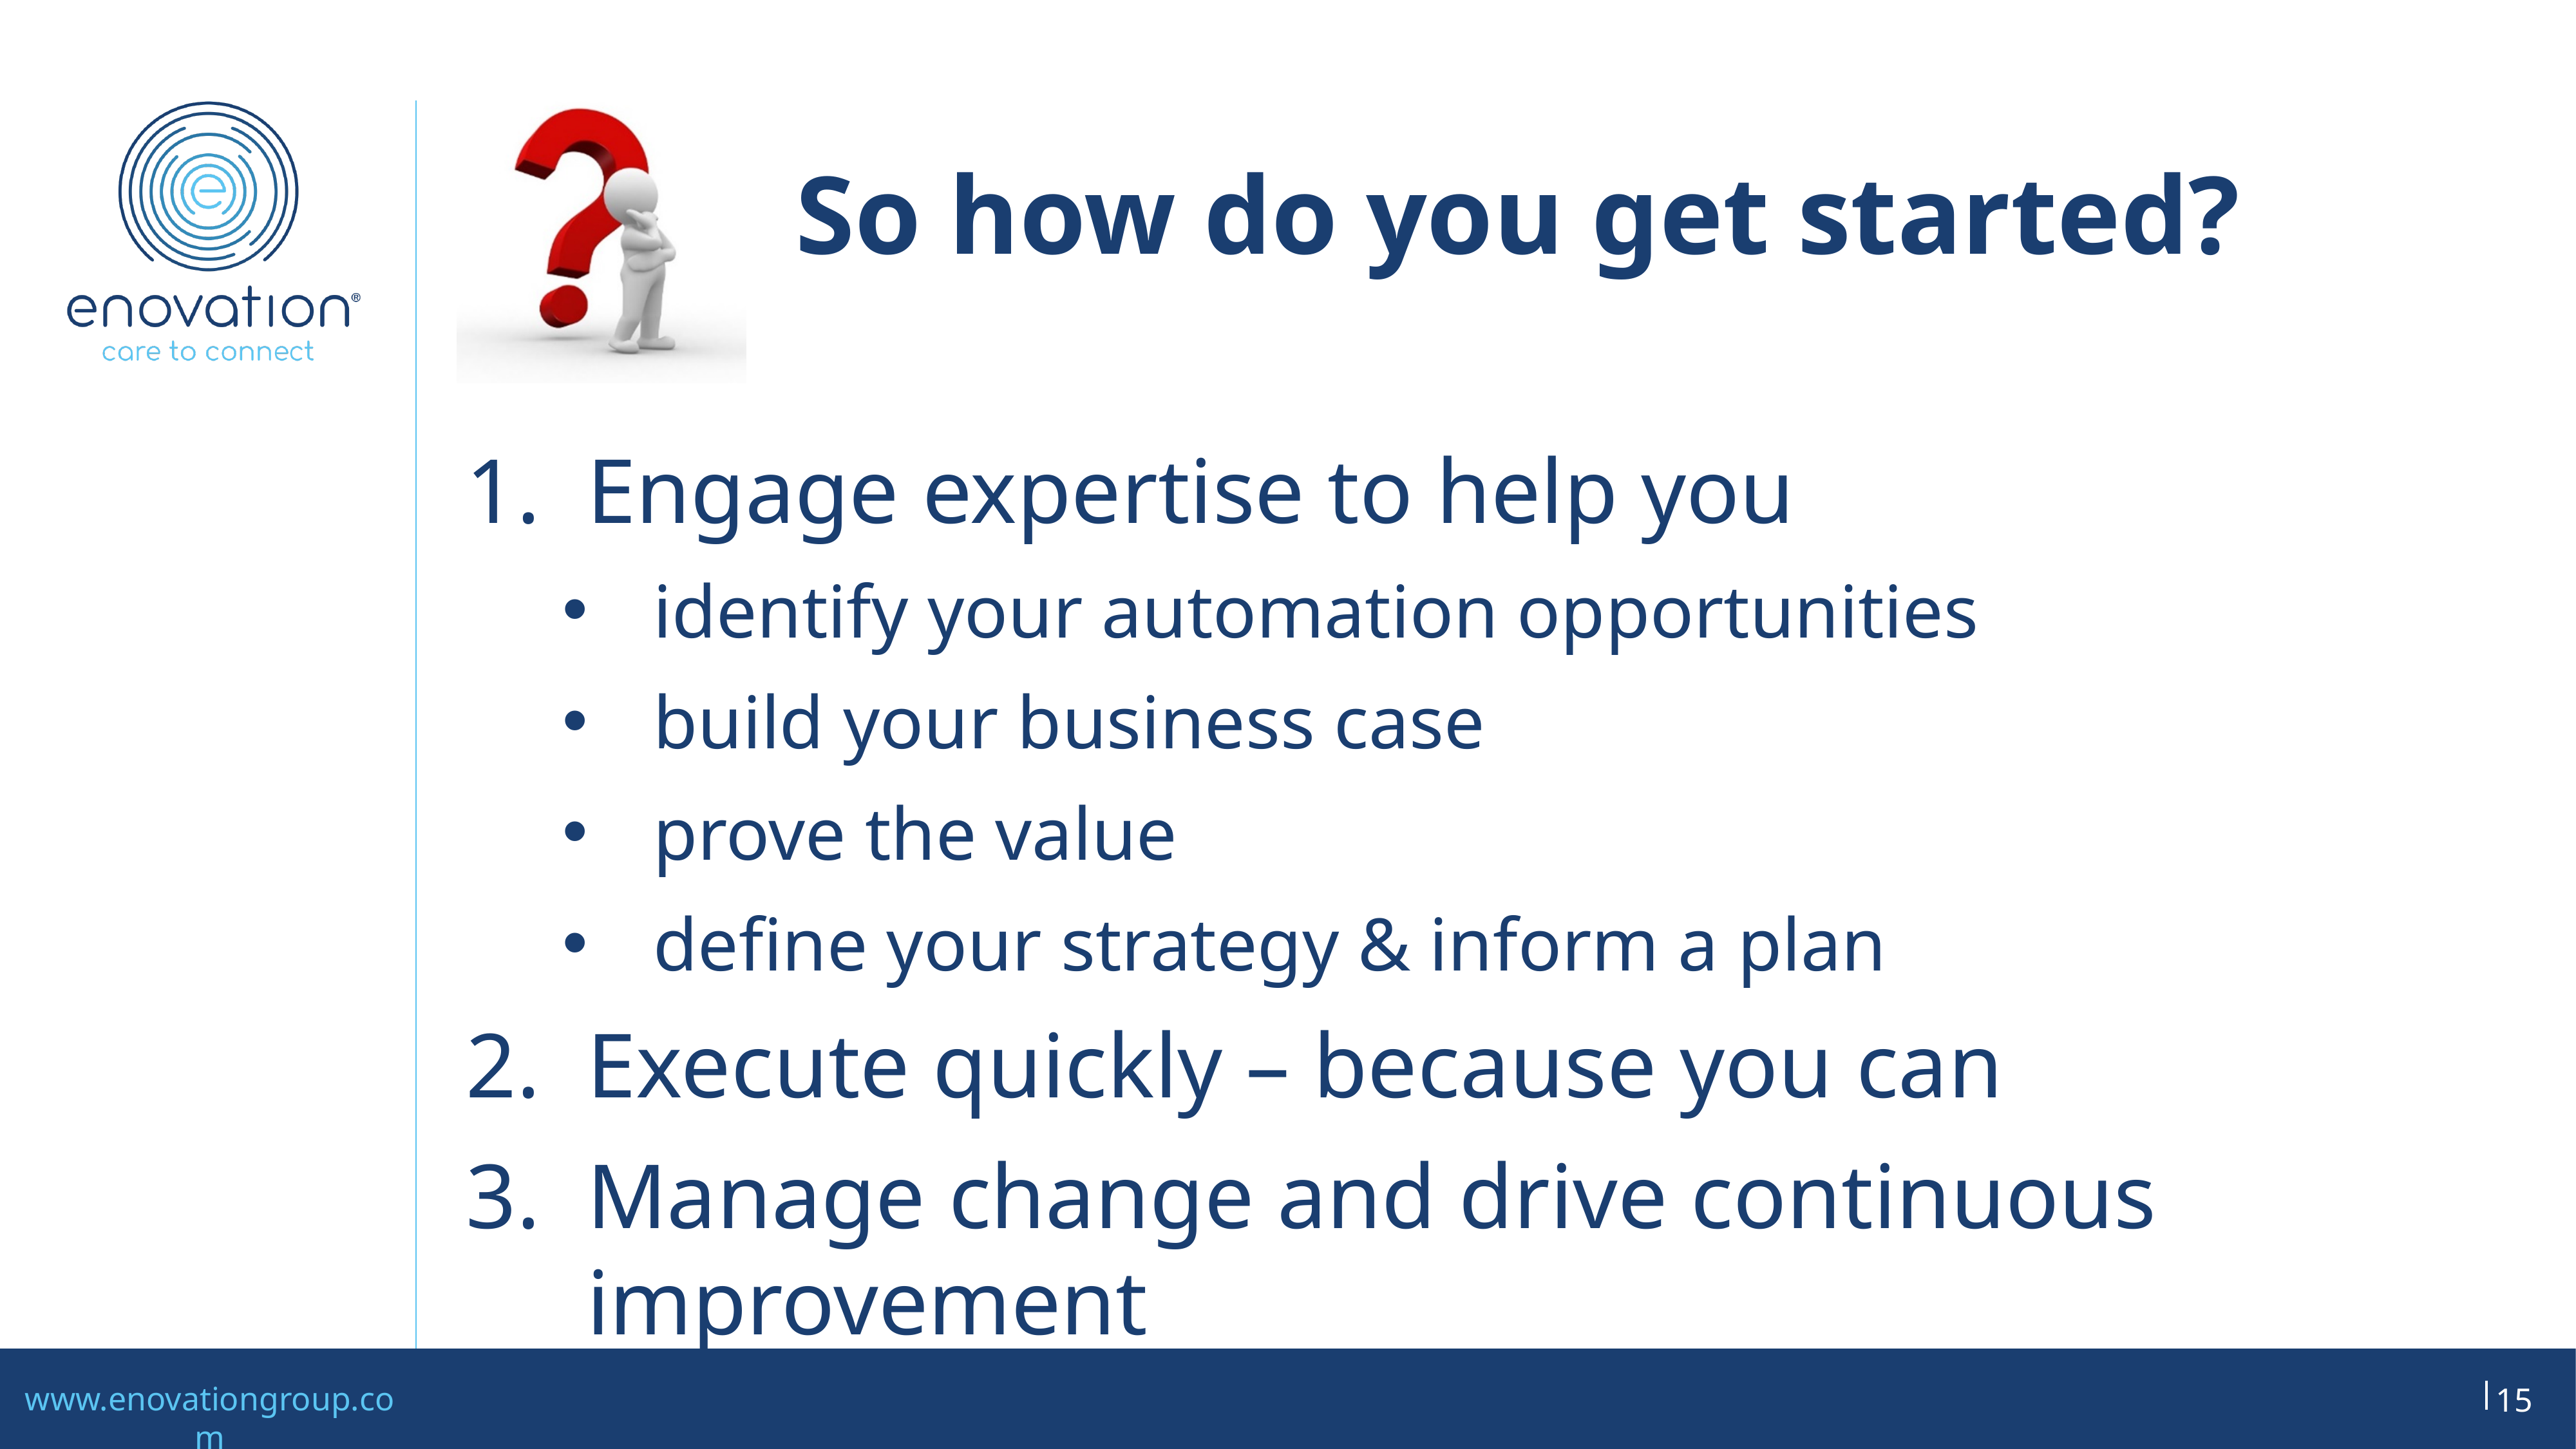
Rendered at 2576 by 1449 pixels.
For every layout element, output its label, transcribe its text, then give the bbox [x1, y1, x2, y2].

picture [3, 49, 410, 456]
text_box Engage expertise to help you identify your automation opportunities build your business case prove the value define your strategy & inform a plan Execute quickly – because you can Manage change and drive continuous improvement [457, 430, 2486, 1358]
picture [456, 93, 746, 383]
text_box So how do you get started? [786, 142, 2458, 281]
